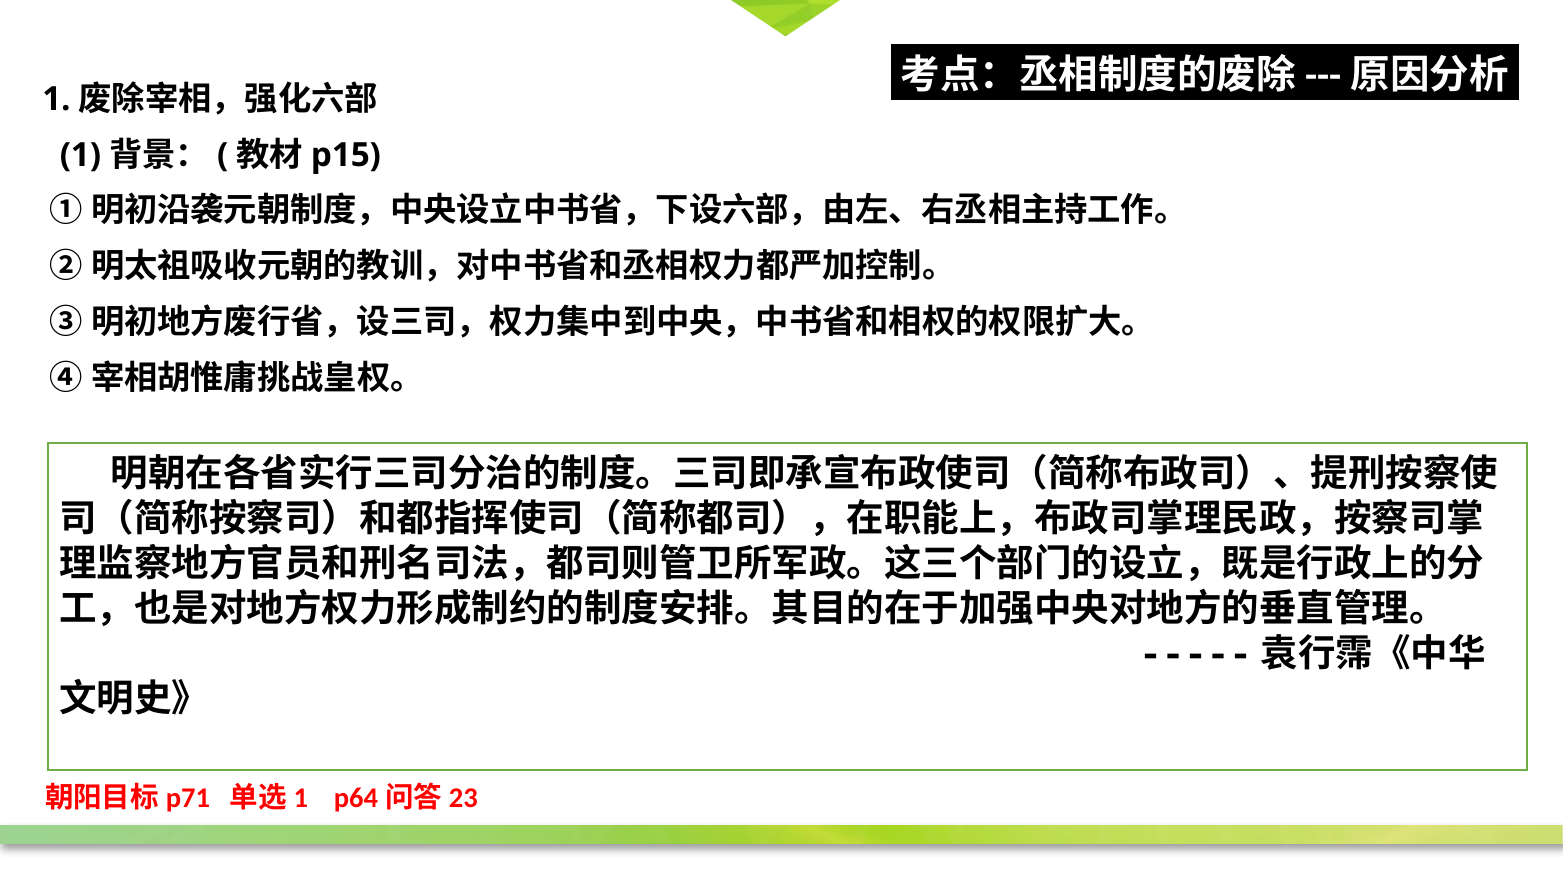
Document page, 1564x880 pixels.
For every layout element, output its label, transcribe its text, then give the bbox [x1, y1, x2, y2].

text_box 明朝在各省实行三司分治的制度。三司即承宣布政使司（简称布政司）、提刑按察使司（简称按察司）和都指挥使司（简称都司），在职能上，布政司掌理民政，按察司掌理监察地方官员和刑名司法，都司则管卫所军政。这三个部门的设立，既是行政上的分工，也是对地方权力形成制约的制度安排。其目的在于加强中央对地方的垂直管理。 -----袁行霈《中华文明史》 [47, 442, 1528, 771]
text_box 1.废除宰相，强化六部 (1)背景：(教材p15) ①明初沿袭元朝制度，中央设立中书省，下设六部，由左、右丞相主持工作。 ②明太祖吸收元朝的教训，对中书省和丞相权力都严加控制。 ③明初地方废行省，设三司，权力集中到中央，中书省和相权的权限扩大。 ④宰相胡惟庸挑战皇权。 [30, 55, 1563, 402]
text_box 考点：丞相制度的废除---原因分析 [888, 41, 1522, 55]
text_box 朝阳目标p71 单选1 p64问答23 [33, 773, 778, 820]
picture [0, 825, 1563, 844]
text_box [729, 0, 842, 38]
